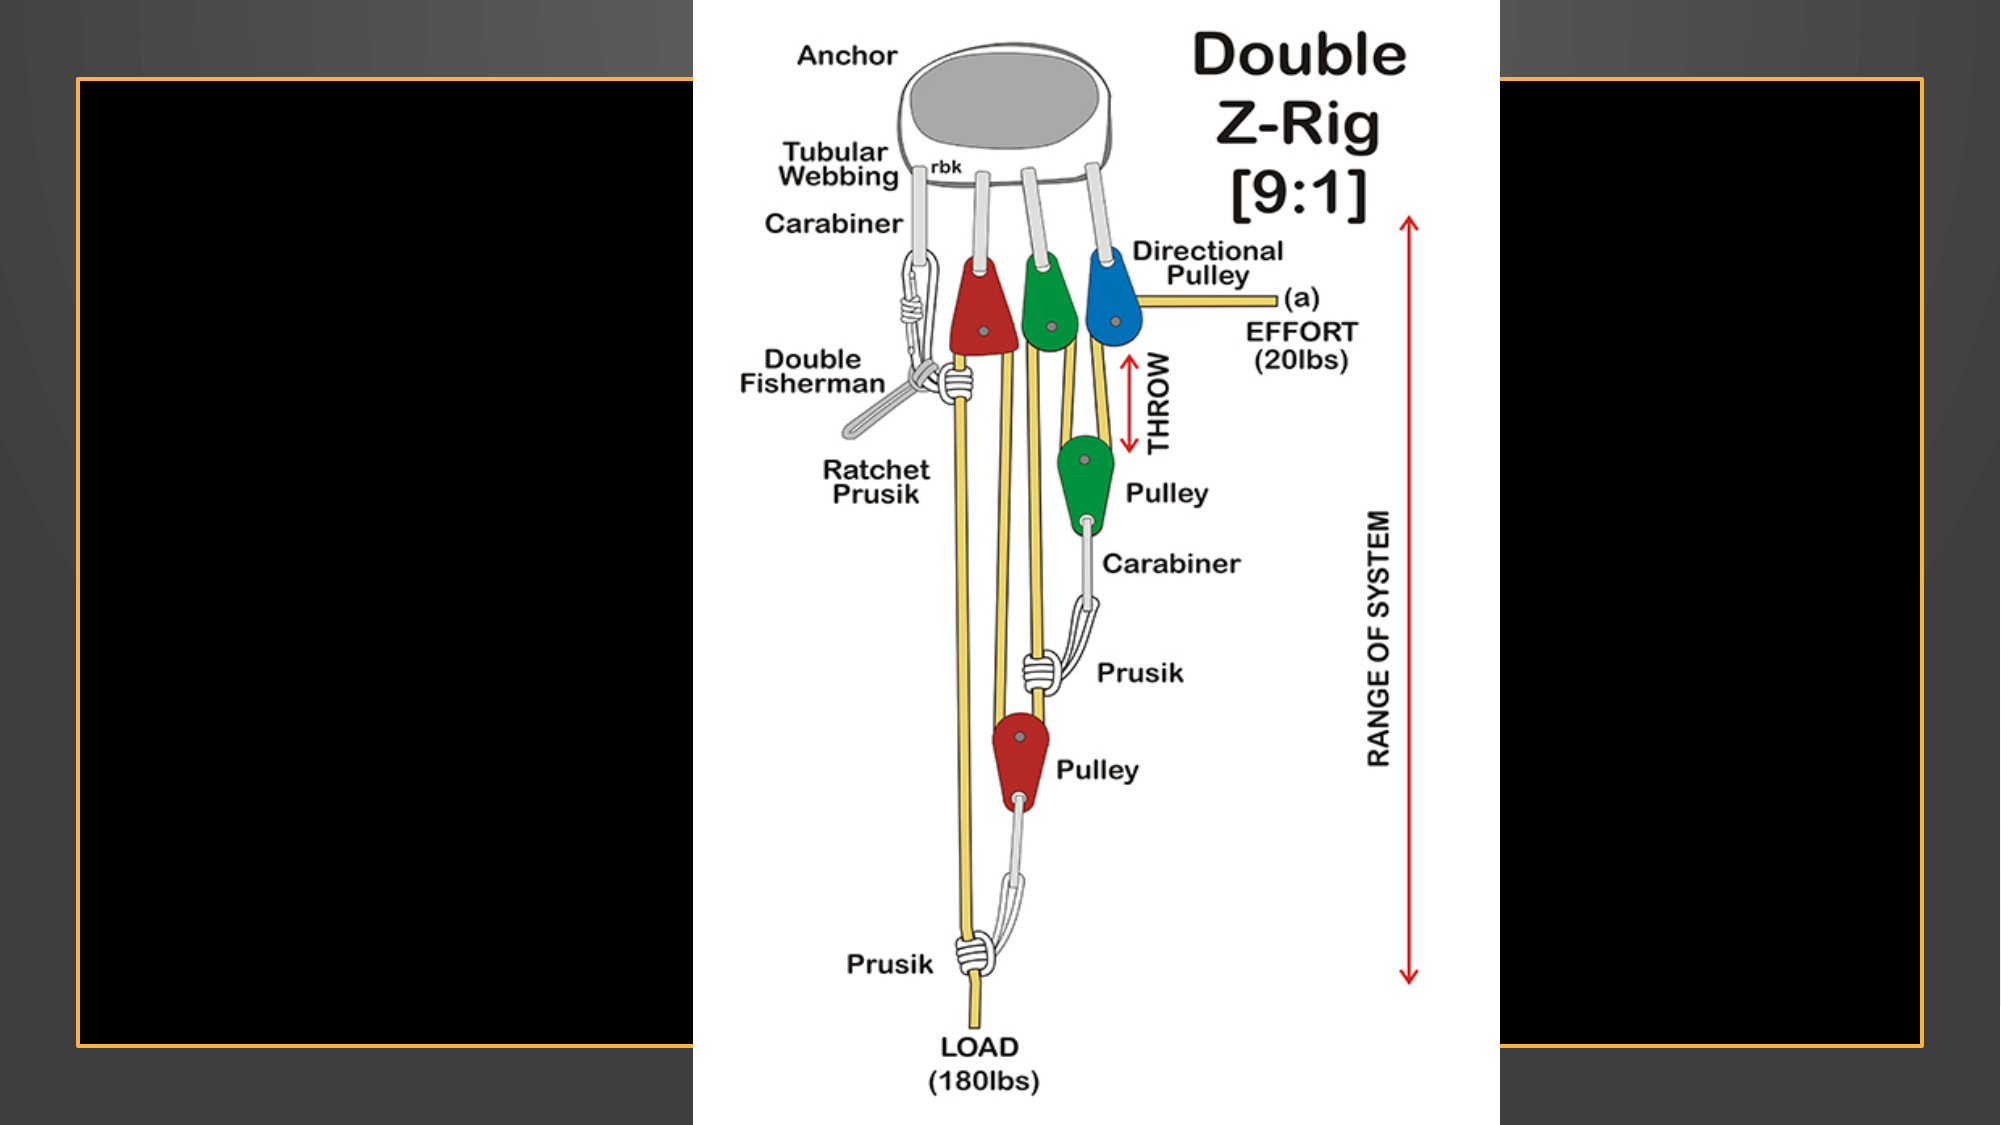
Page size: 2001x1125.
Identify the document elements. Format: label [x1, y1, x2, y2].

text_box [1501, 0, 2000, 1125]
picture [693, 0, 1501, 1125]
text_box [0, 0, 693, 1125]
text_box [1501, 77, 1923, 1048]
text_box [77, 77, 693, 1048]
